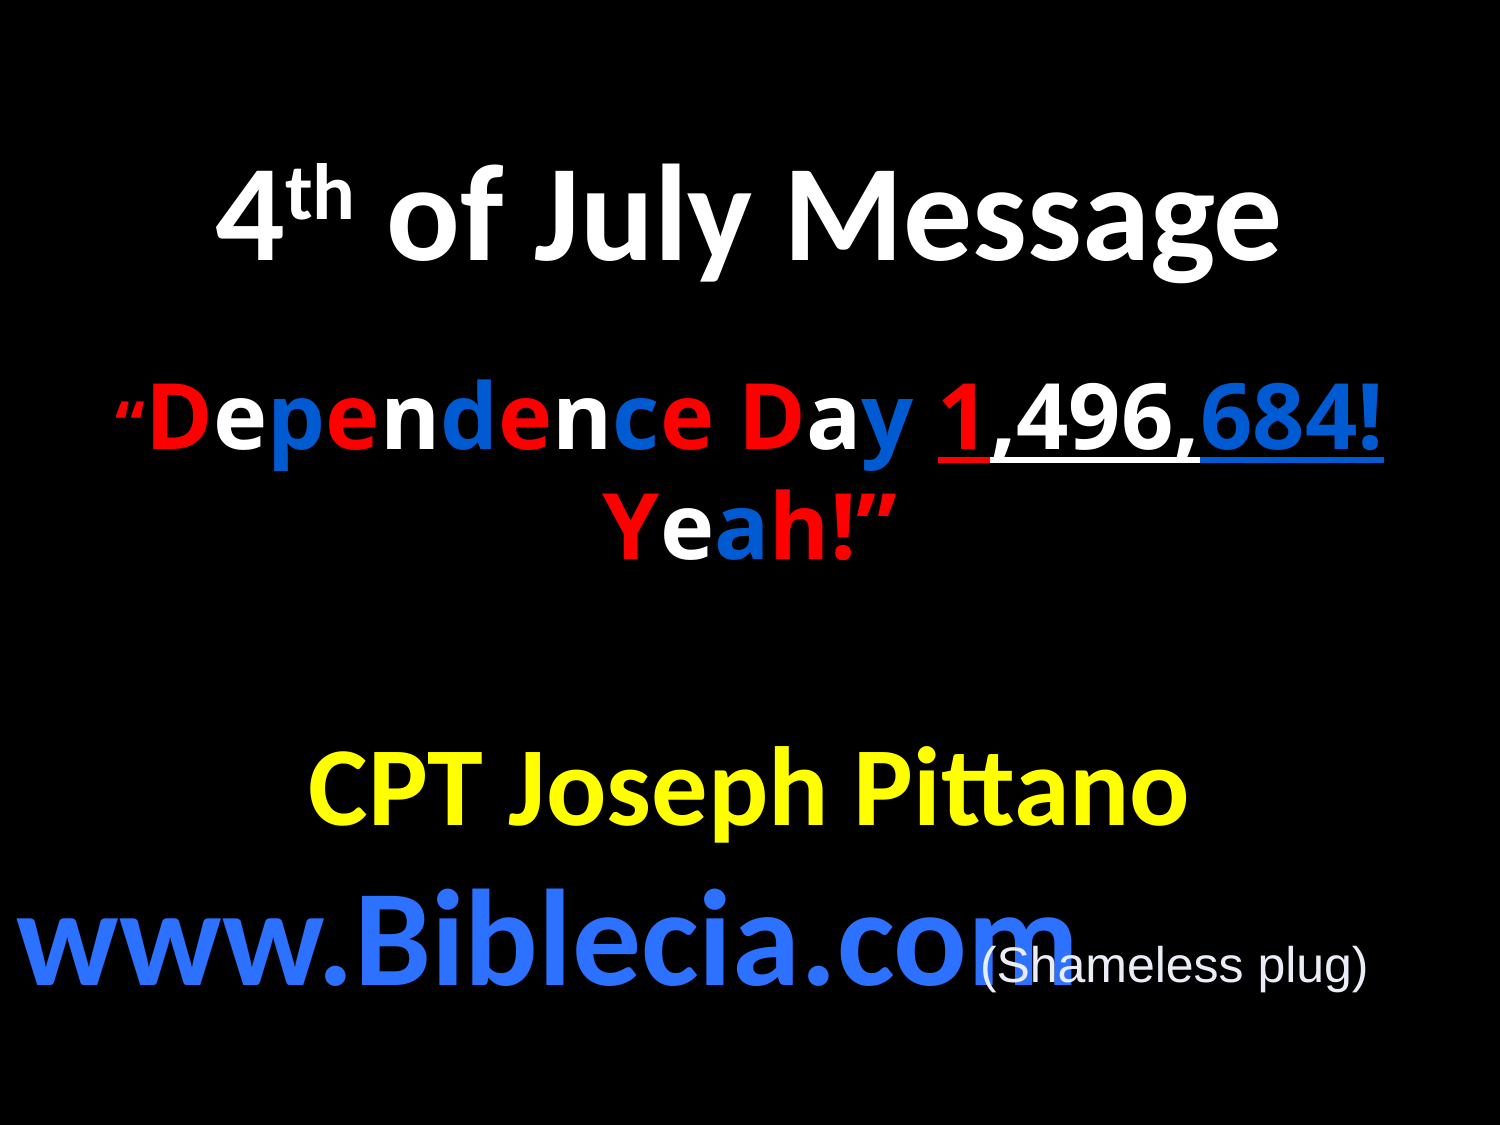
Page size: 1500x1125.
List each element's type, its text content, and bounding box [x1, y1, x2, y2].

text_box 4th of July Message “Dependence Day 1,496,684! Yeah!” CPT Joseph Pittano www.Biblecia.com [0, 115, 1500, 1125]
text_box (Shameless plug) [964, 924, 1384, 1000]
